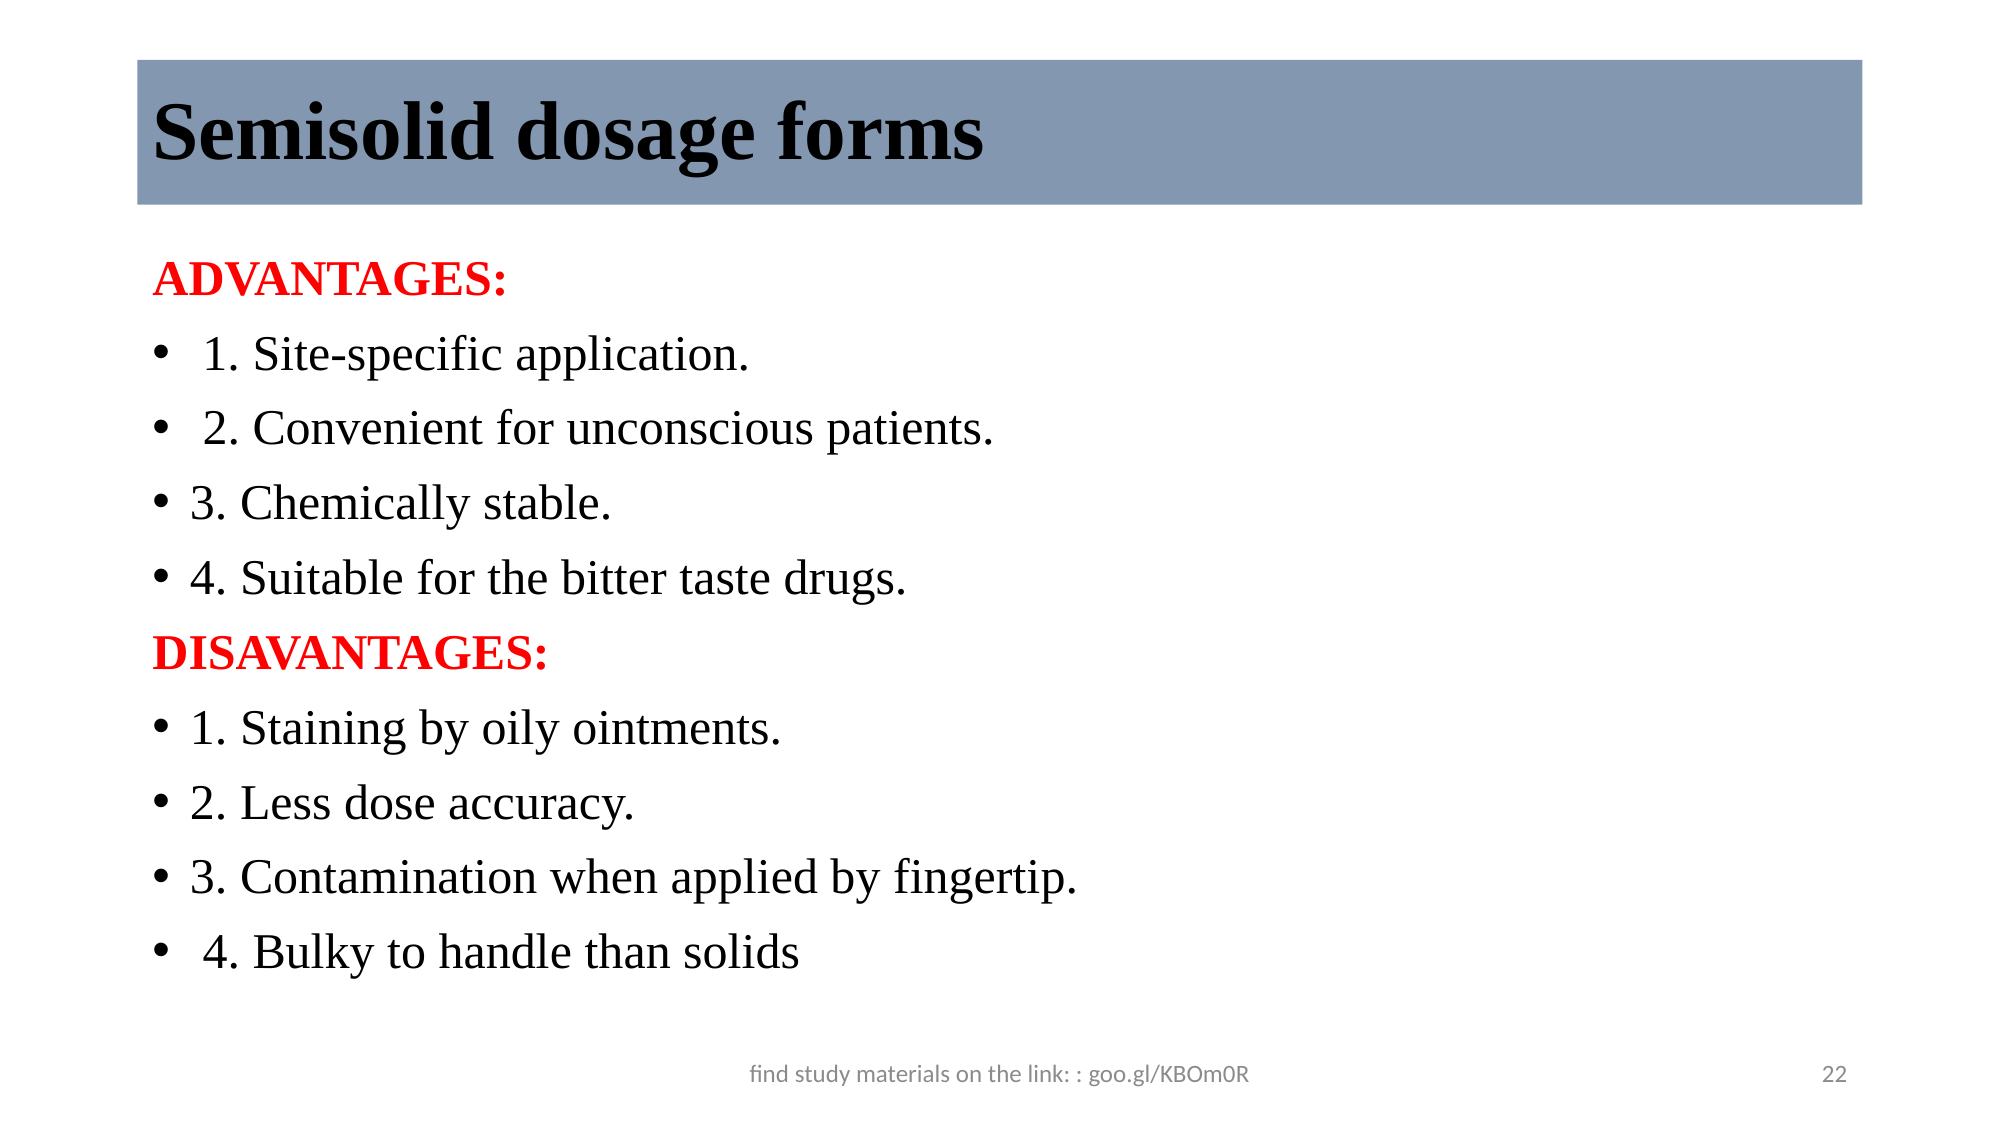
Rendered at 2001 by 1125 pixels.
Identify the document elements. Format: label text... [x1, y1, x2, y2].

footer find study materials on the link: : goo.gl/KBOm0R [662, 1042, 1338, 1103]
list ADVANTAGES: 1. Site-specific application. 2. Convenient for unconscious patients. 3. Chemically stable. 4. Suitable for the bitter taste drugs. DISAVANTAGES: 1. Staining by oily ointments. 2. Less dose accuracy. 3. Contamination when applied by fingertip. 4. Bulky to handle than solids [137, 244, 1863, 1043]
title Semisolid dosage forms [137, 59, 1863, 205]
slide_number 22 [1412, 1042, 1863, 1103]
